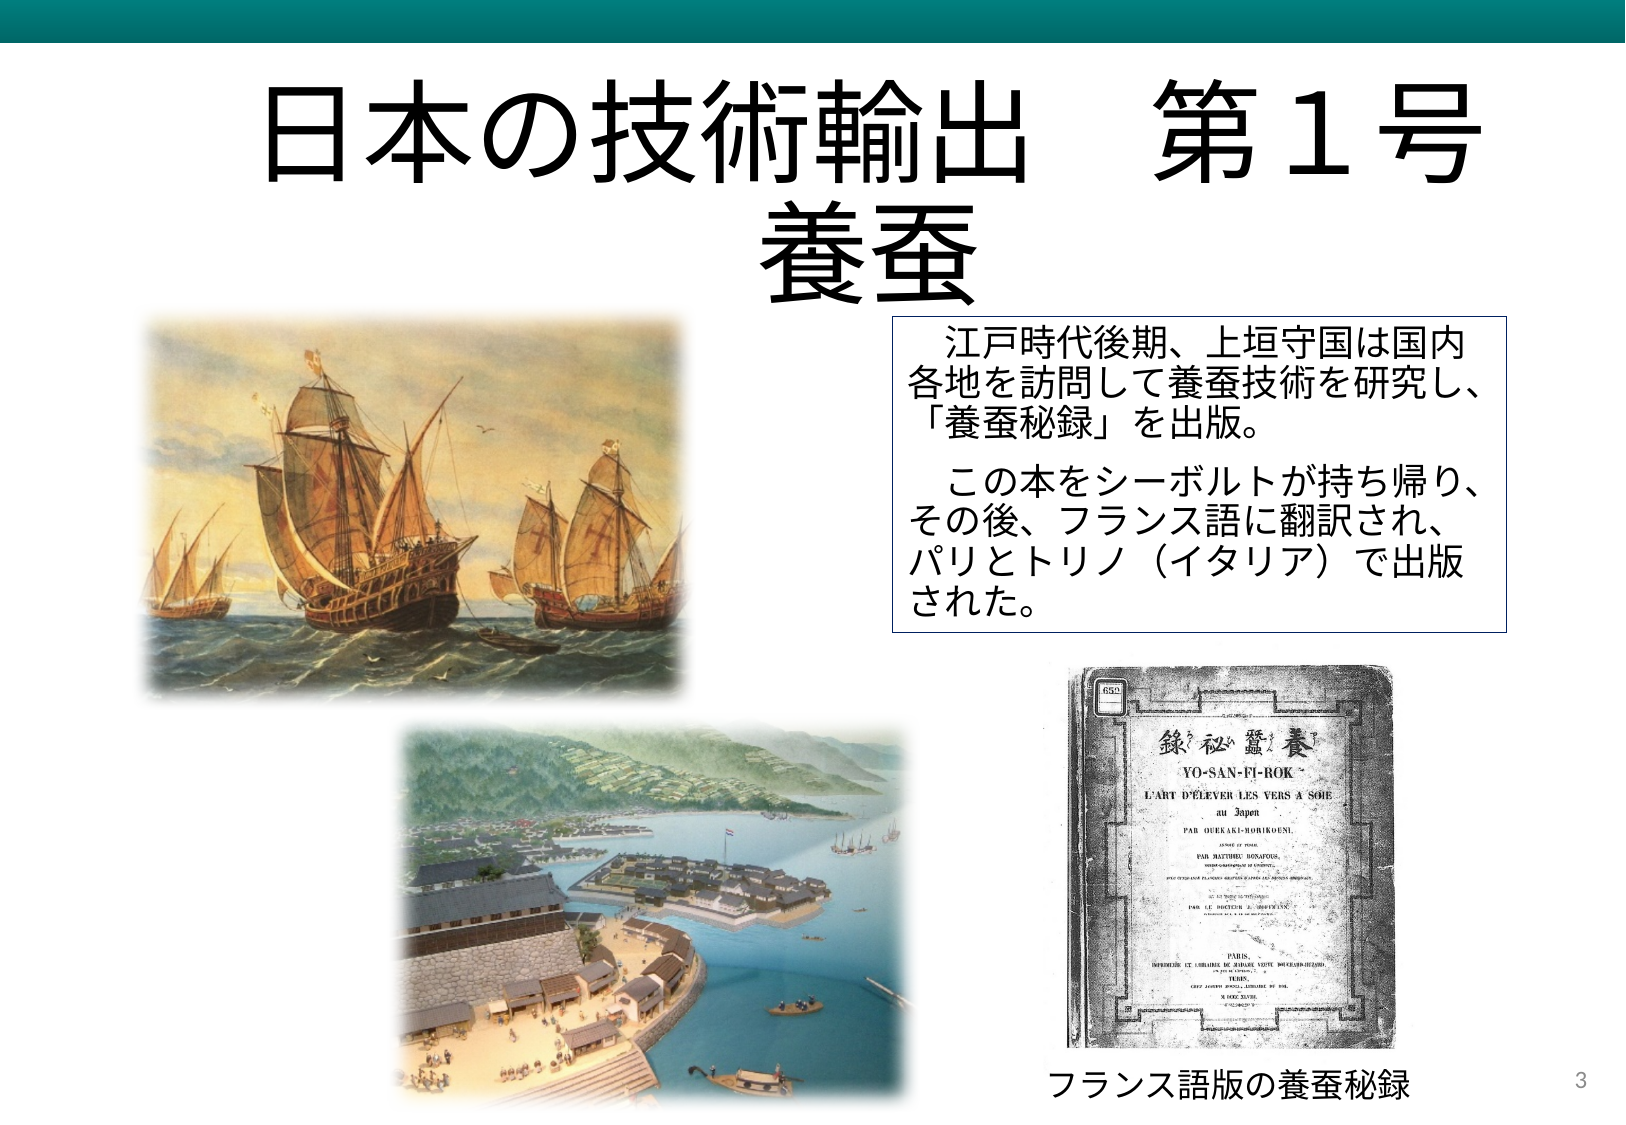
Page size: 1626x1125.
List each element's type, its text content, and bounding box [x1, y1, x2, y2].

picture [1043, 636, 1415, 1079]
title 日本の技術輸出 第１号 養蚕 [0, 118, 1625, 328]
text_box フランス語版の養蚕秘録 [1031, 1057, 1426, 1112]
text_box [0, 0, 1625, 43]
slide_number 3 [1415, 1049, 1603, 1109]
picture [131, 302, 697, 711]
subtitle 江戸時代後期、上垣守国は国内各地を訪問して養蚕技術を研究し、「養蚕秘録」を出版。 この本をシーボルトが持ち帰り、その後、フランス語に翻訳され、パリとトリノ（イタリア）で出版された。 [892, 316, 1507, 633]
picture [387, 713, 920, 1113]
